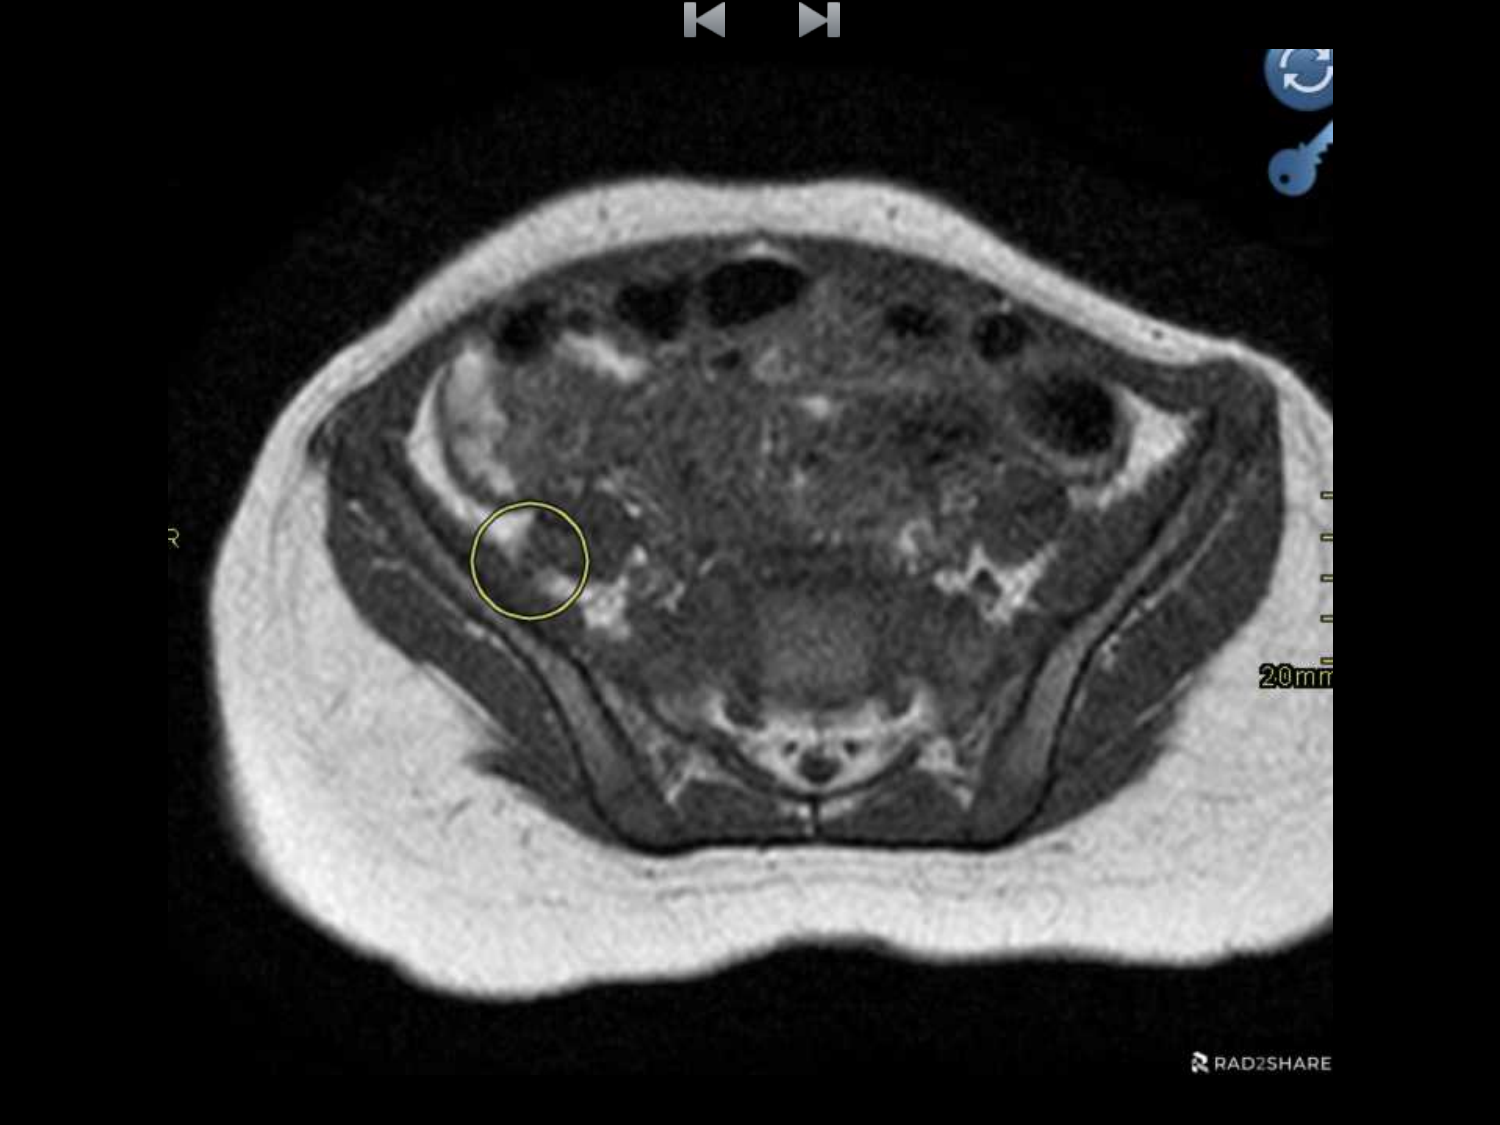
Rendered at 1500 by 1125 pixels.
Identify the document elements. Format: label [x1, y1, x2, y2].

picture [799, 0, 840, 41]
picture [168, 49, 1333, 1076]
picture [684, 0, 725, 41]
